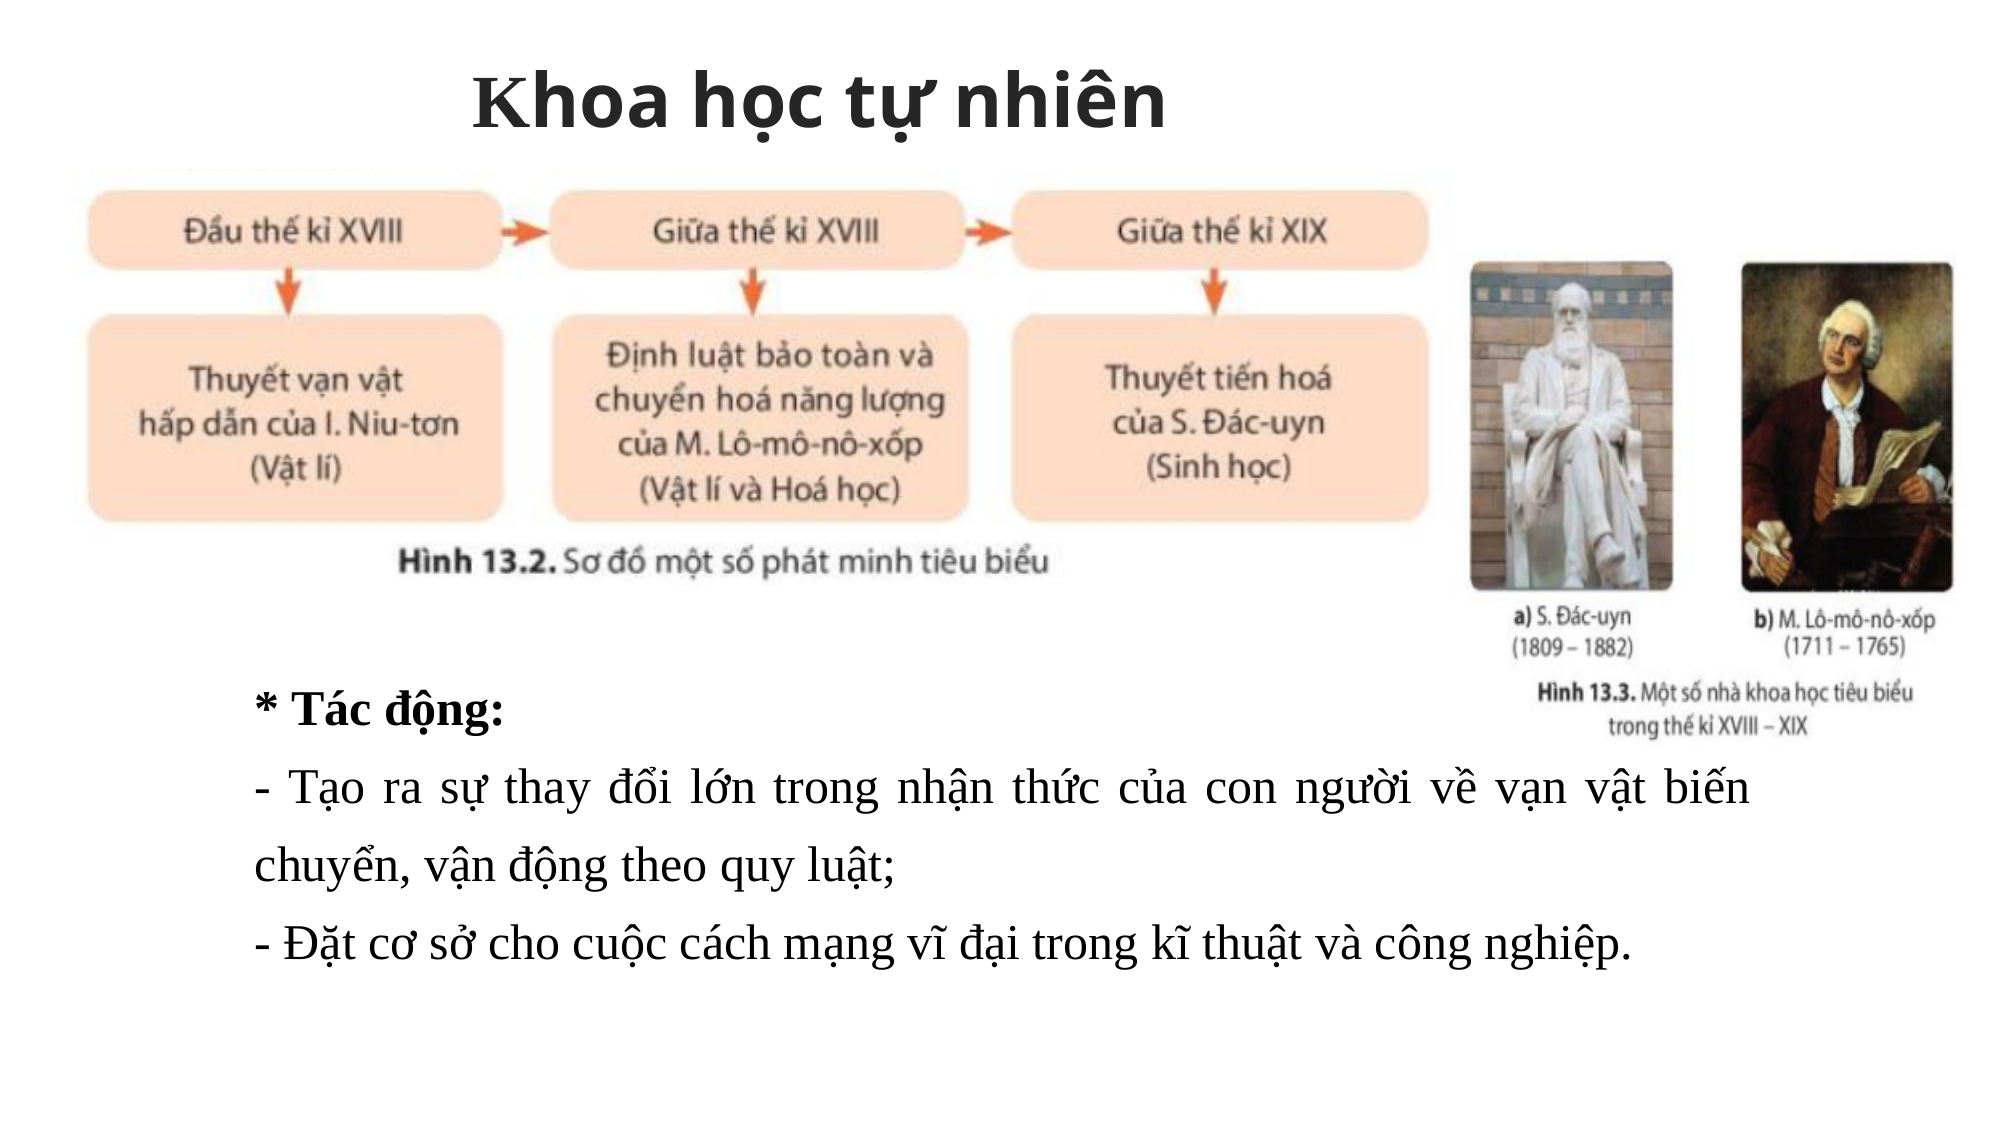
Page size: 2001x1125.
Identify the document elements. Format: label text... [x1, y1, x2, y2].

text_box * Tác động: - Tạo ra sự thay đổi lớn trong nhận thức của con người về vạn vật biến chuyển, vận động theo quy luật; - Đặt cơ sở cho cuộc cách mạng vĩ đại trong kĩ thuật và công nghiệp. [240, 650, 1768, 977]
picture [63, 169, 1971, 748]
text_box Khoa học tự nhiên [457, 0, 1458, 150]
